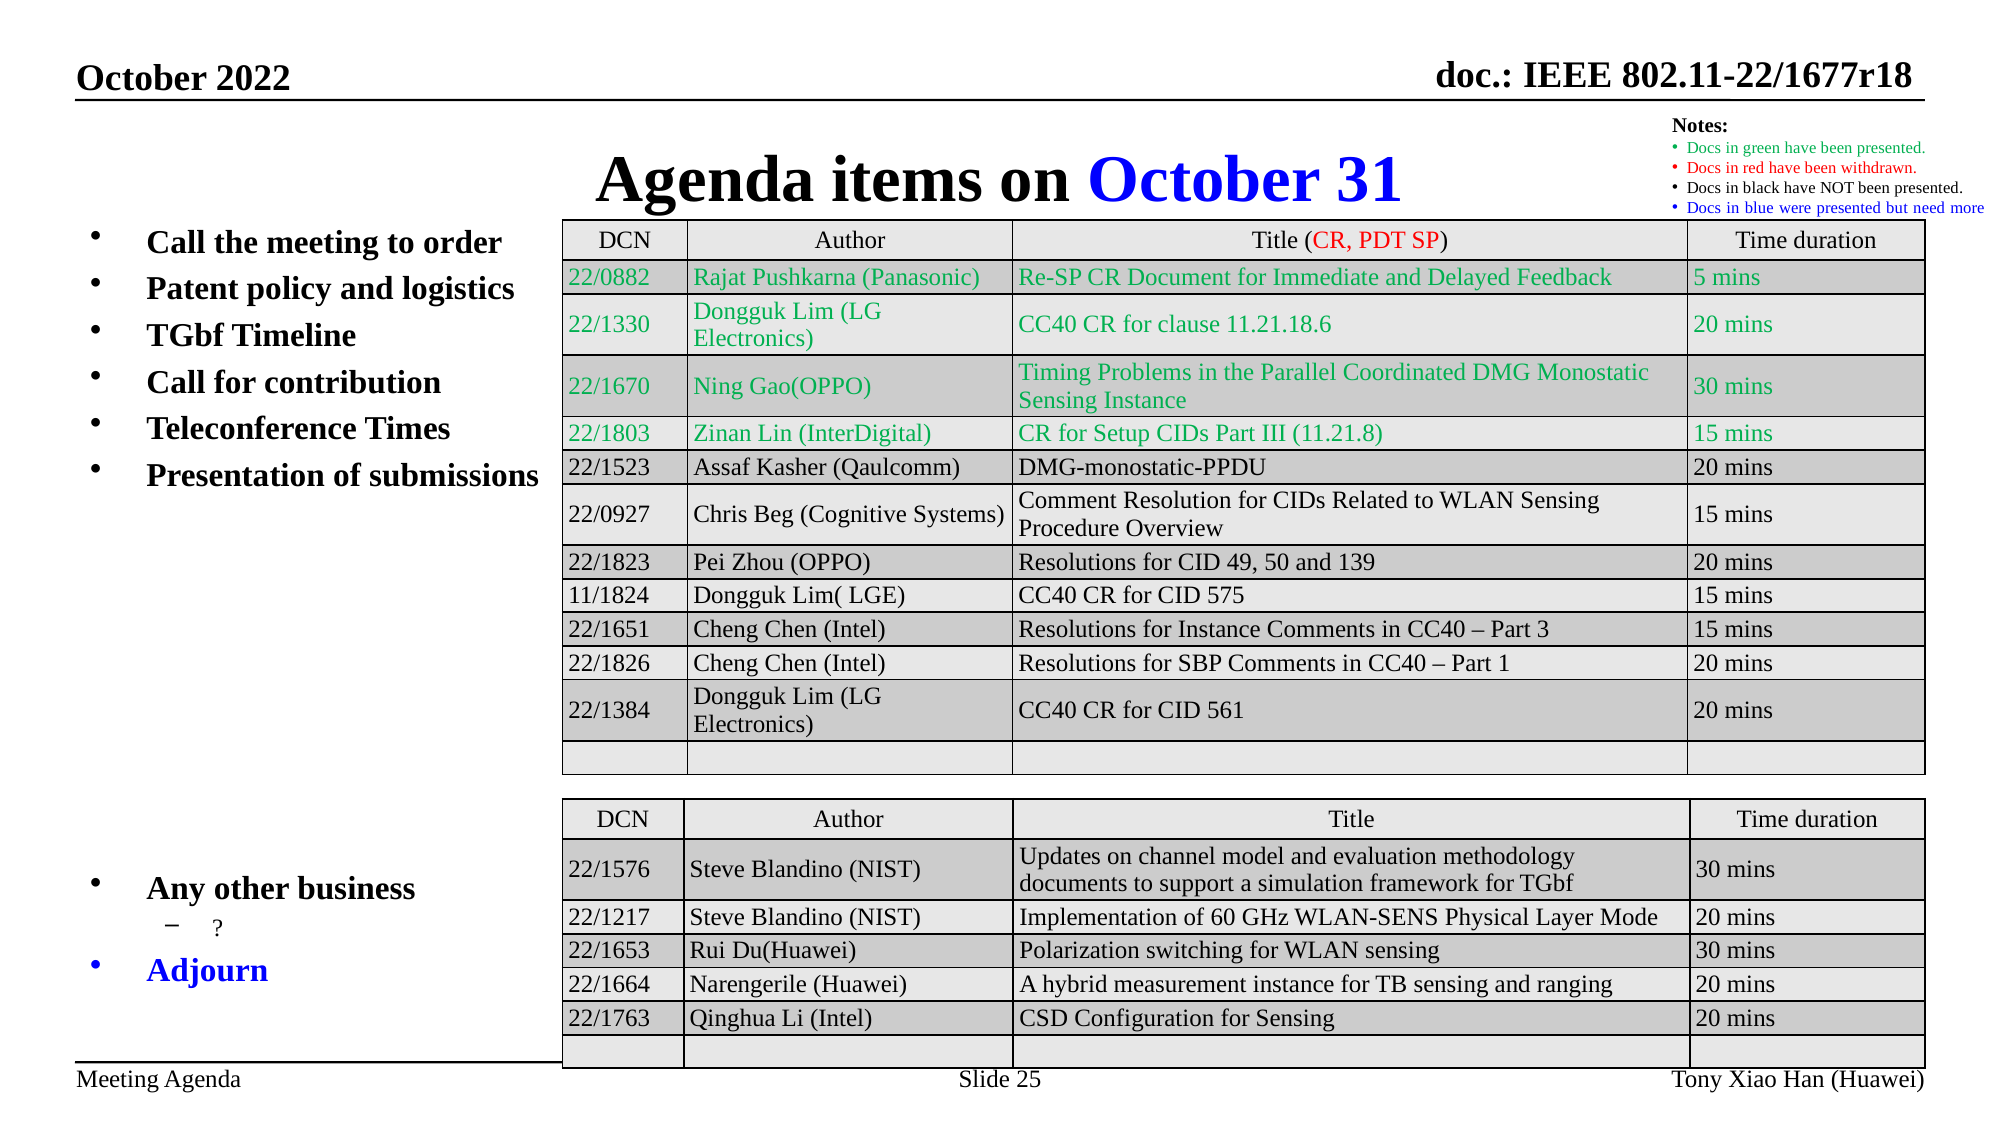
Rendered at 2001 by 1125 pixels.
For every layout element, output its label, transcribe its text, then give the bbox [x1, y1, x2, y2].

table_cell Rajat Pushkarna (Panasonic) [688, 261, 1012, 293]
table_cell 22/1576 [563, 840, 683, 899]
table_cell 15 mins [1688, 417, 1924, 449]
table_cell 22/1217 [563, 901, 683, 933]
table_cell Pei Zhou (OPPO) [688, 546, 1012, 578]
table_cell Narengerile (Huawei) [685, 968, 1012, 1000]
text_box Call the meeting to order Patent policy and logistics TGbf Timeline Call for contribution Teleconference Times Presentation of submissions Any other business ? Adjourn [75, 212, 1925, 1058]
table_cell Cheng Chen (Intel) [688, 613, 1012, 645]
table_header DCN [563, 221, 687, 259]
table_cell Chris Beg (Cognitive Systems) [688, 485, 1012, 544]
table_cell 30 mins [1688, 356, 1924, 416]
table_cell 20 mins [1688, 451, 1924, 483]
table_cell Dongguk Lim( LGE) [688, 580, 1012, 611]
table_cell Comment Resolution for CIDs Related to WLAN Sensing Procedure Overview [1013, 485, 1687, 544]
table_cell Rui Du(Huawei) [685, 935, 1012, 967]
table_cell Assaf Kasher (Qaulcomm) [688, 451, 1012, 483]
table_cell 22/1330 [563, 295, 687, 354]
table_cell 22/1651 [563, 613, 687, 645]
table_cell CSD Configuration for Sensing [1014, 1002, 1689, 1034]
table_cell [1014, 1036, 1689, 1067]
table_cell Qinghua Li (Intel) [685, 1002, 1012, 1034]
text_box Notes: Docs in green have been presented. Docs in red have been withdrawn. Docs in black have NOT been presented. Docs in blue were presented but need more discussion or deferred [1657, 104, 2000, 246]
table_header Author [688, 221, 1012, 259]
table_cell Zinan Lin (InterDigital) [688, 417, 1012, 449]
table_cell CC40 CR for CID 561 [1013, 680, 1687, 740]
table_cell 20 mins [1688, 647, 1924, 679]
table_cell 22/1653 [563, 935, 683, 967]
table_cell [685, 1036, 1012, 1067]
table_cell Dongguk Lim (LG Electronics) [688, 680, 1012, 740]
table_cell Resolutions for SBP Comments in CC40 – Part 1 [1013, 647, 1687, 679]
table_cell CC40 CR for CID 575 [1013, 580, 1687, 611]
table_header Author [685, 800, 1012, 838]
table_cell Timing Problems in the Parallel Coordinated DMG Monostatic Sensing Instance [1013, 356, 1687, 416]
table_cell [1691, 1036, 1924, 1067]
table_cell [1013, 742, 1687, 774]
table_cell 20 mins [1688, 295, 1924, 354]
table_cell [563, 742, 687, 774]
table_cell [563, 1036, 683, 1067]
table_cell 30 mins [1691, 840, 1924, 899]
table_cell 22/1664 [563, 968, 683, 1000]
table_cell 22/0927 [563, 485, 687, 544]
table_cell CC40 CR for clause 11.21.18.6 [1013, 295, 1687, 354]
table_cell 22/1523 [563, 451, 687, 483]
table_cell 22/1384 [563, 680, 687, 740]
table_header DCN [563, 800, 683, 838]
table_header Title (CR, PDT SP) [1013, 221, 1687, 259]
table_cell DMG-monostatic-PPDU [1013, 451, 1687, 483]
table_cell 22/1826 [563, 647, 687, 679]
table_cell 22/0882 [563, 261, 687, 293]
table_header Title [1014, 800, 1689, 838]
table_cell 22/1670 [563, 356, 687, 416]
table_cell 22/1823 [563, 546, 687, 578]
table_cell 20 mins [1688, 680, 1924, 740]
table_cell Implementation of 60 GHz WLAN-SENS Physical Layer Mode [1014, 901, 1689, 933]
table_cell 22/1763 [563, 1002, 683, 1034]
table_cell Polarization switching for WLAN sensing [1014, 935, 1689, 967]
table_cell CR for Setup CIDs Part III (11.21.8) [1013, 417, 1687, 449]
table_cell 20 mins [1688, 546, 1924, 578]
table_cell 15 mins [1688, 580, 1924, 611]
table_cell [1688, 742, 1924, 774]
table_cell Steve Blandino (NIST) [685, 901, 1012, 933]
table_cell 15 mins [1688, 613, 1924, 645]
table_cell 11/1824 [563, 580, 687, 611]
table_cell Resolutions for CID 49, 50 and 139 [1013, 546, 1687, 578]
table_header Time duration [1691, 800, 1924, 838]
table_cell 20 mins [1691, 901, 1924, 933]
table_cell Steve Blandino (NIST) [685, 840, 1012, 899]
table_cell Re-SP CR Document for Immediate and Delayed Feedback [1013, 261, 1687, 293]
table_cell Ning Gao(OPPO) [688, 356, 1012, 416]
table_cell Updates on channel model and evaluation methodology documents to support a simulation framework for TGbf [1014, 840, 1689, 899]
table_cell 22/1803 [563, 417, 687, 449]
table_cell A hybrid measurement instance for TB sensing and ranging [1014, 968, 1689, 1000]
table_cell 5 mins [1688, 261, 1924, 293]
table_cell 20 mins [1691, 1002, 1924, 1034]
table_cell [688, 742, 1012, 774]
table_cell Resolutions for Instance Comments in CC40 – Part 3 [1013, 613, 1687, 645]
table_cell 30 mins [1691, 935, 1924, 967]
table_cell Cheng Chen (Intel) [688, 647, 1012, 679]
text_box Agenda items on October 31 [362, 87, 1638, 212]
table_cell Dongguk Lim (LG Electronics) [688, 295, 1012, 354]
table_cell 20 mins [1691, 968, 1924, 1000]
table_cell 15 mins [1688, 485, 1924, 544]
table_header Time duration [1688, 221, 1924, 259]
